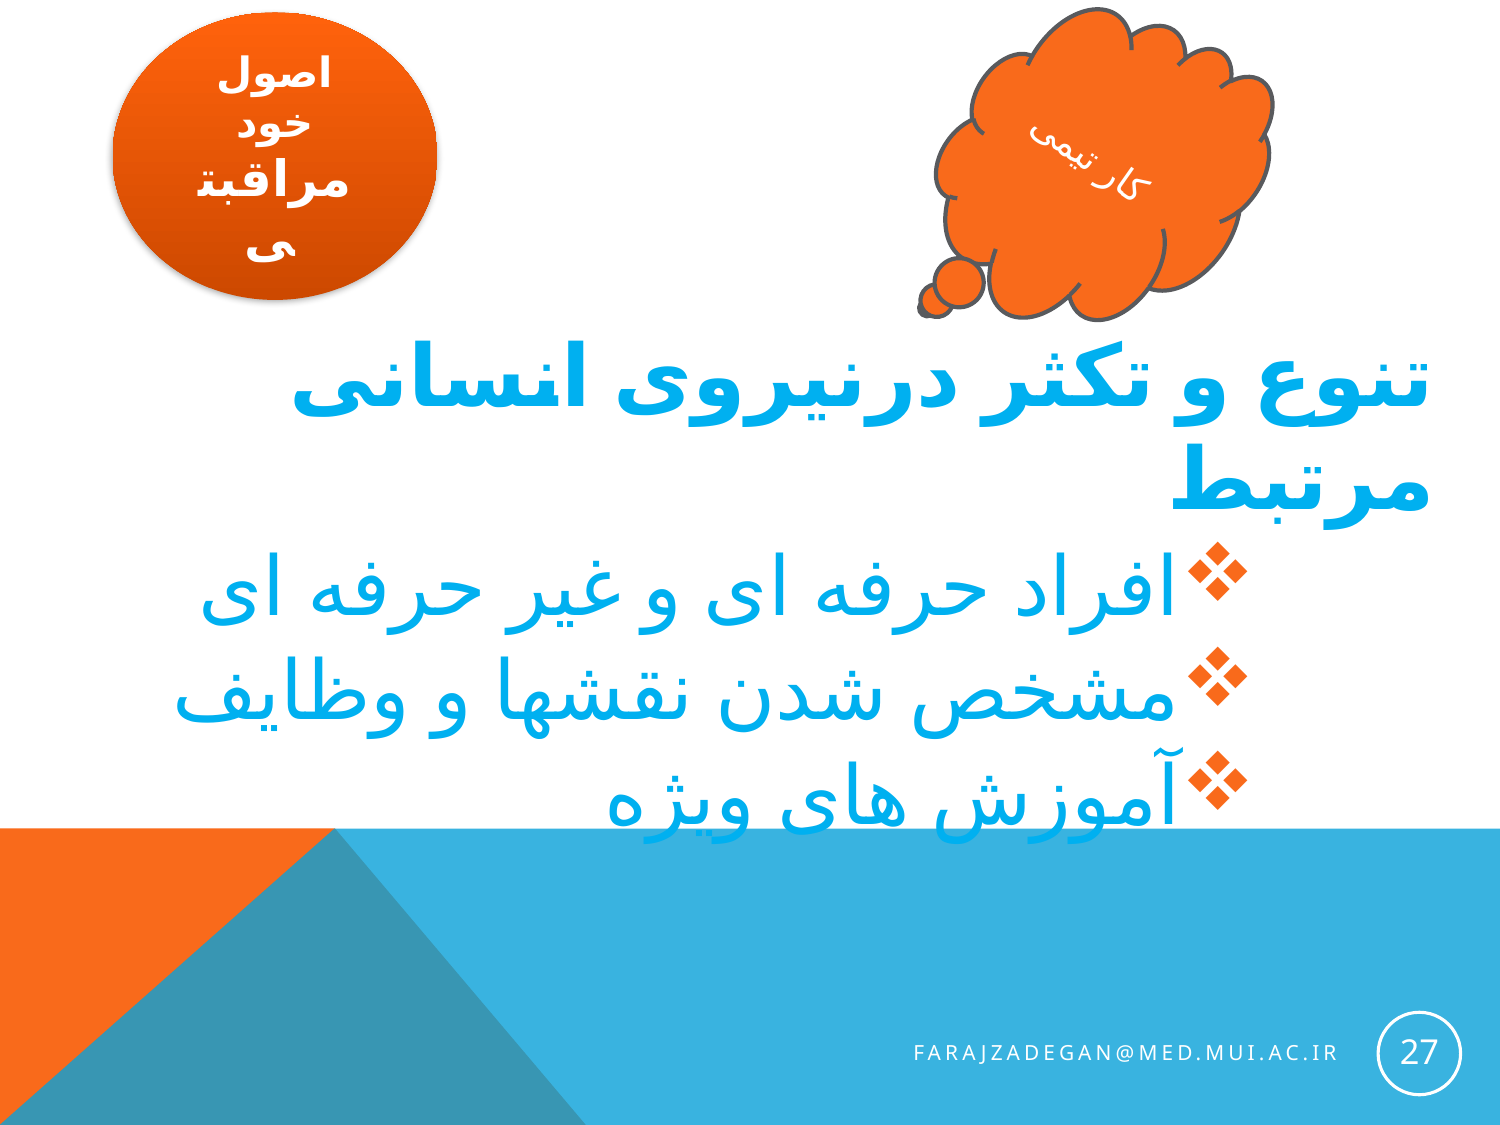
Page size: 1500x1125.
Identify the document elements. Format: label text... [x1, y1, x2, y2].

slide_number 27 [1376, 1010, 1463, 1097]
text_box اصول خود مراقبتی [112, 12, 438, 300]
footer farajzadegan@med.mui.ac.ir [577, 1031, 1352, 1076]
list تنوع و تکثر درنیروی انسانی مرتبط افراد حرفه ای و غیر حرفه ای مشخص شدن نقشها و وظایف آموزش های ویژه [137, 312, 1450, 900]
text_box کار تیمی [917, 7, 1275, 323]
